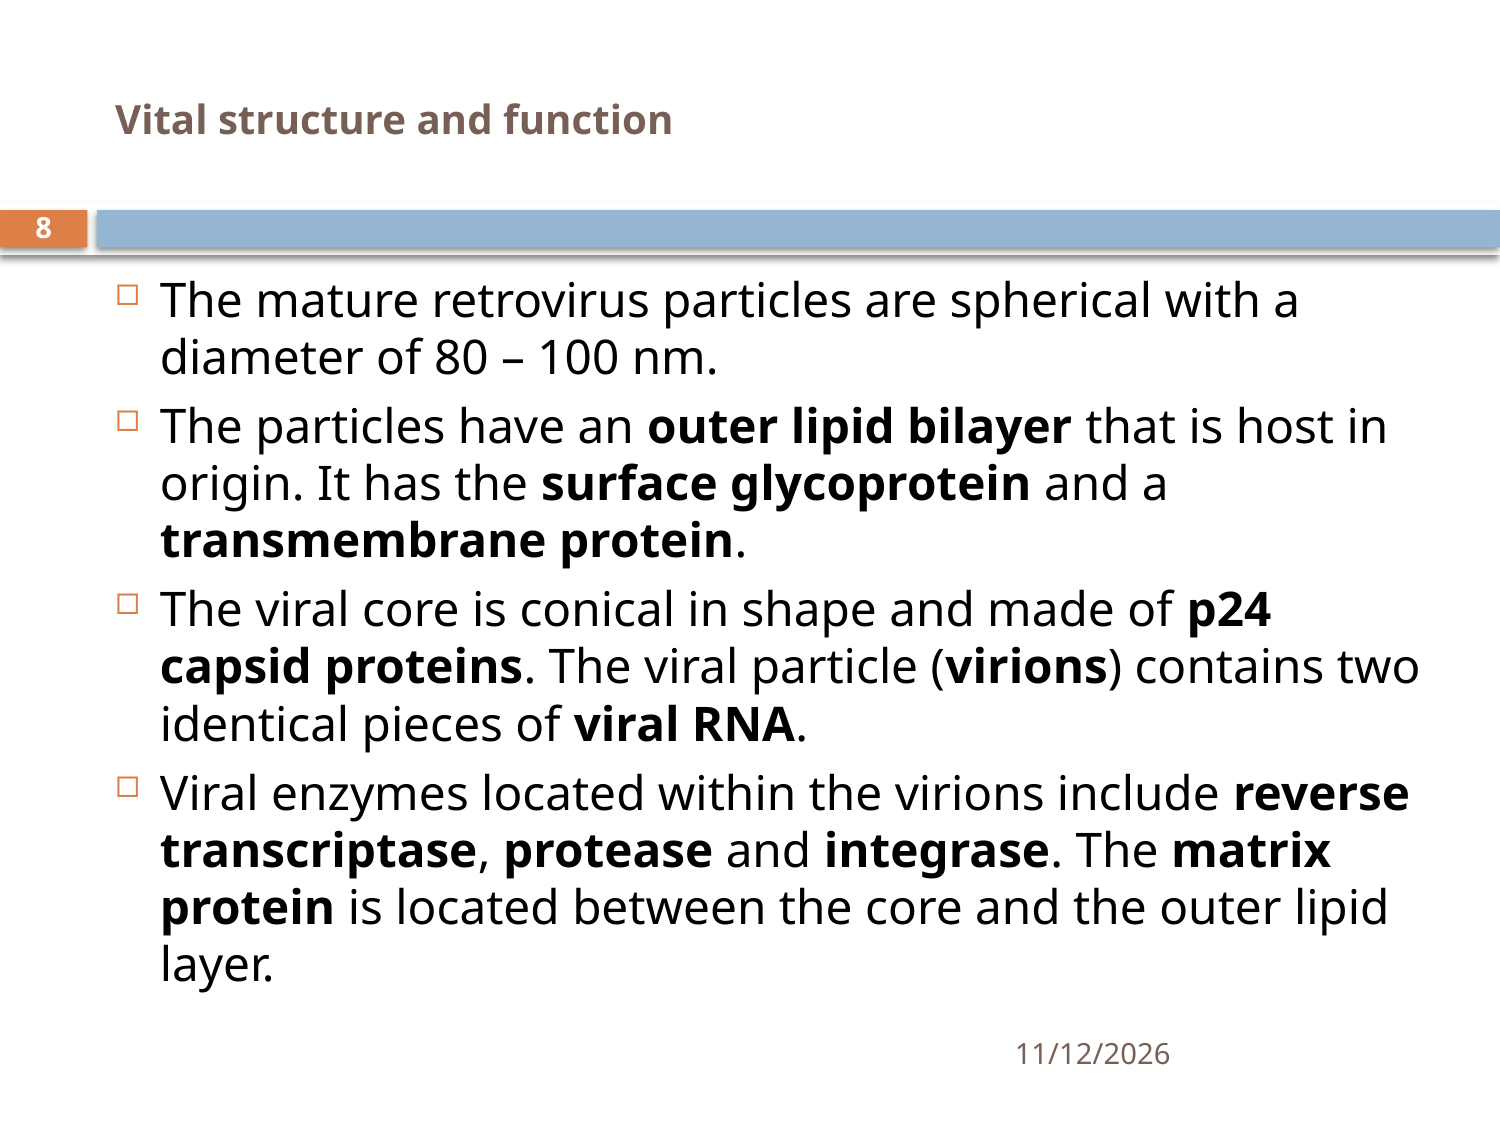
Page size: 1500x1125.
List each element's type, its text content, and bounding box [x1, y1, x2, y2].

slide_number 8 [0, 208, 88, 249]
title Vital structure and function [100, 37, 1438, 200]
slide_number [999, 1025, 1438, 1085]
list The mature retrovirus particles are spherical with a diameter of 80 – 100 nm. The particles have an outer lipid bilayer that is host in origin. It has the surface glycoprotein and a transmembrane protein. The viral core is conical in shape and made of p24 capsid proteins. The viral particle (virions) contains two identical pieces of viral RNA. Viral enzymes located within the virions include reverse transcriptase, protease and integrase. The matrix protein is located between the core and the outer lipid layer. [100, 262, 1438, 1000]
